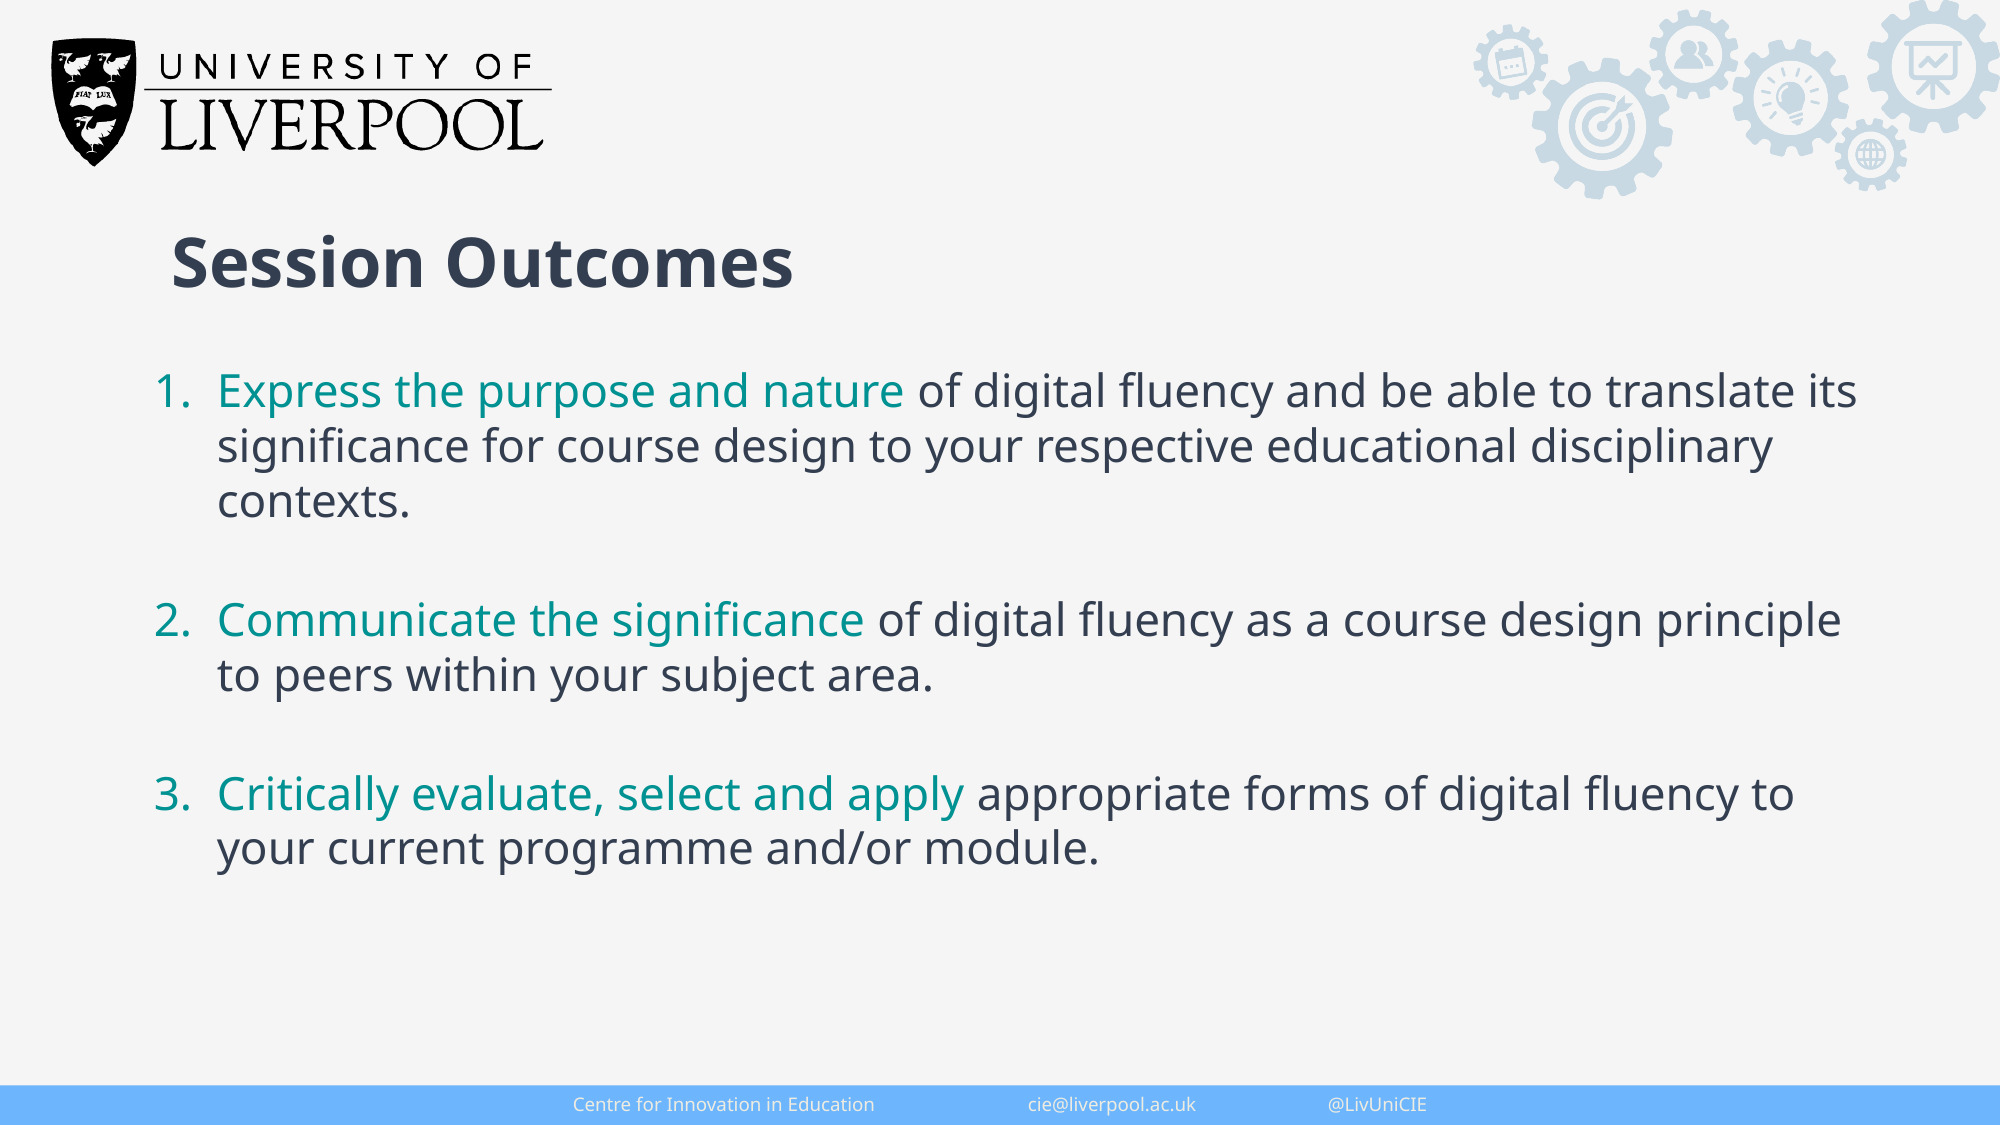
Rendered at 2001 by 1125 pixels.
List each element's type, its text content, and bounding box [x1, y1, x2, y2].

picture [51, 38, 552, 166]
list Express the purpose and nature of digital fluency and be able to translate its significance for course design to your respective educational disciplinary contexts. Communicate the significance of digital fluency as a course design principle to peers within your subject area. Critically evaluate, select and apply appropriate forms of digital fluency to your current programme and/or module. [138, 354, 1889, 944]
picture [1473, 0, 2000, 200]
title Session Outcomes [0, 166, 1384, 355]
